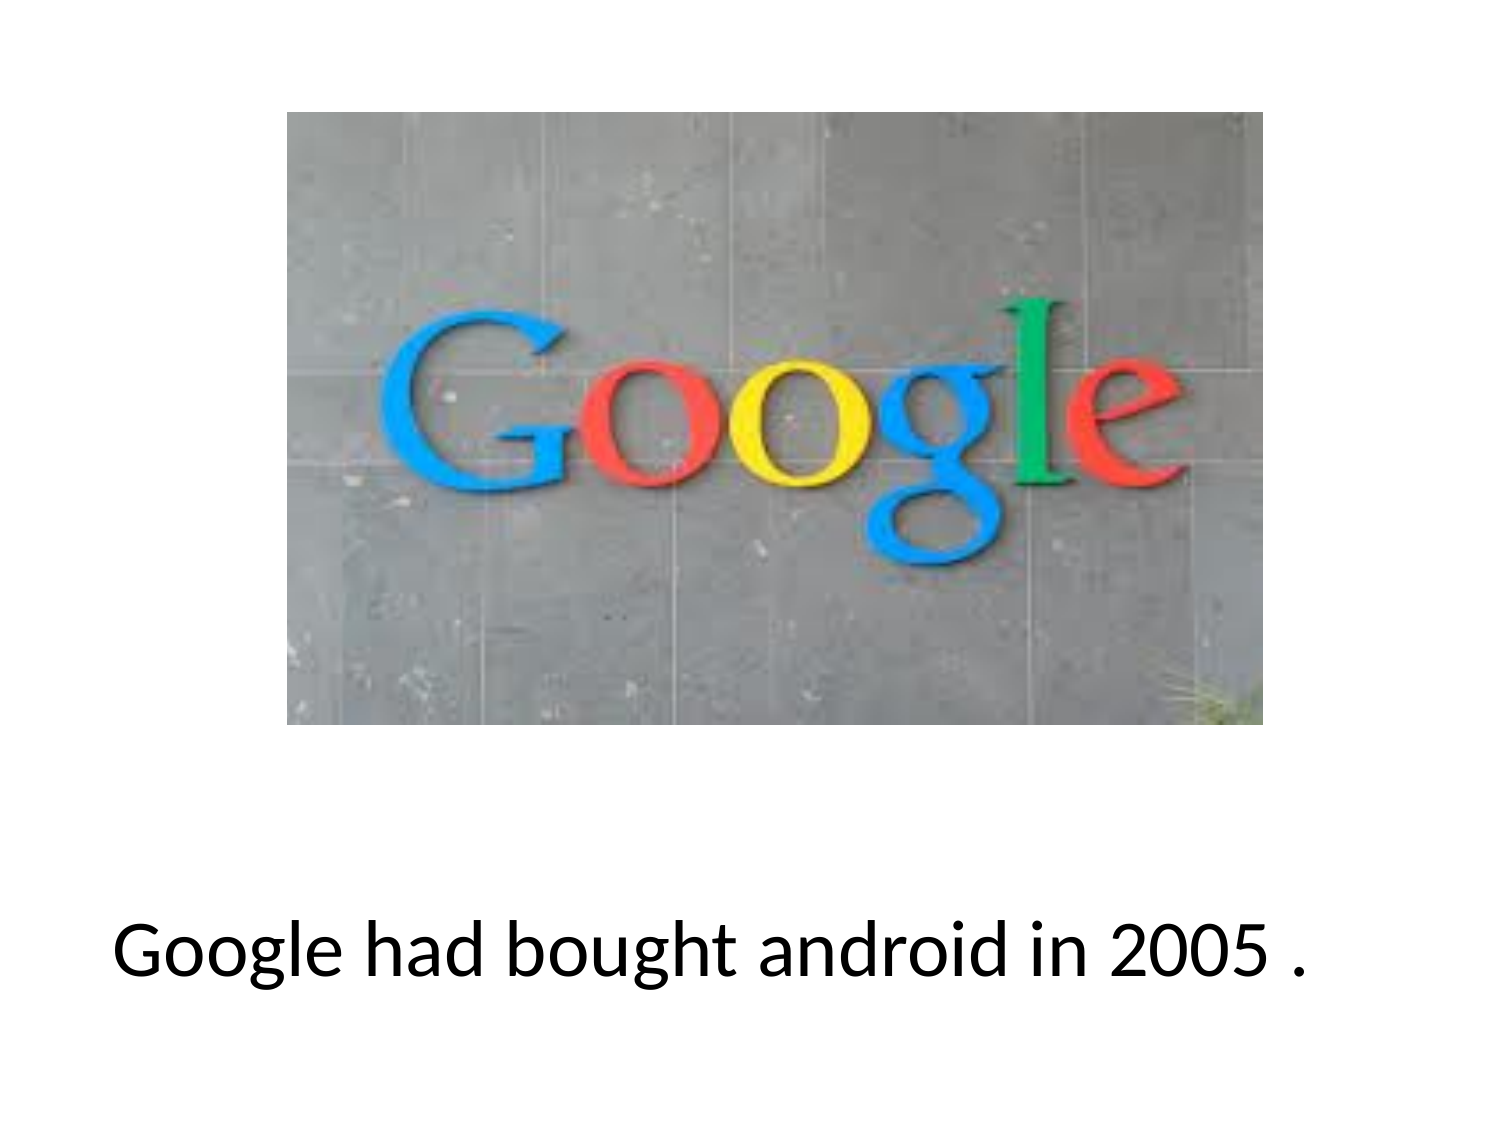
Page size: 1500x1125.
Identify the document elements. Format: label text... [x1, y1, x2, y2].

title Google had bought android in 2005 . [37, 849, 1388, 1038]
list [287, 112, 1263, 726]
